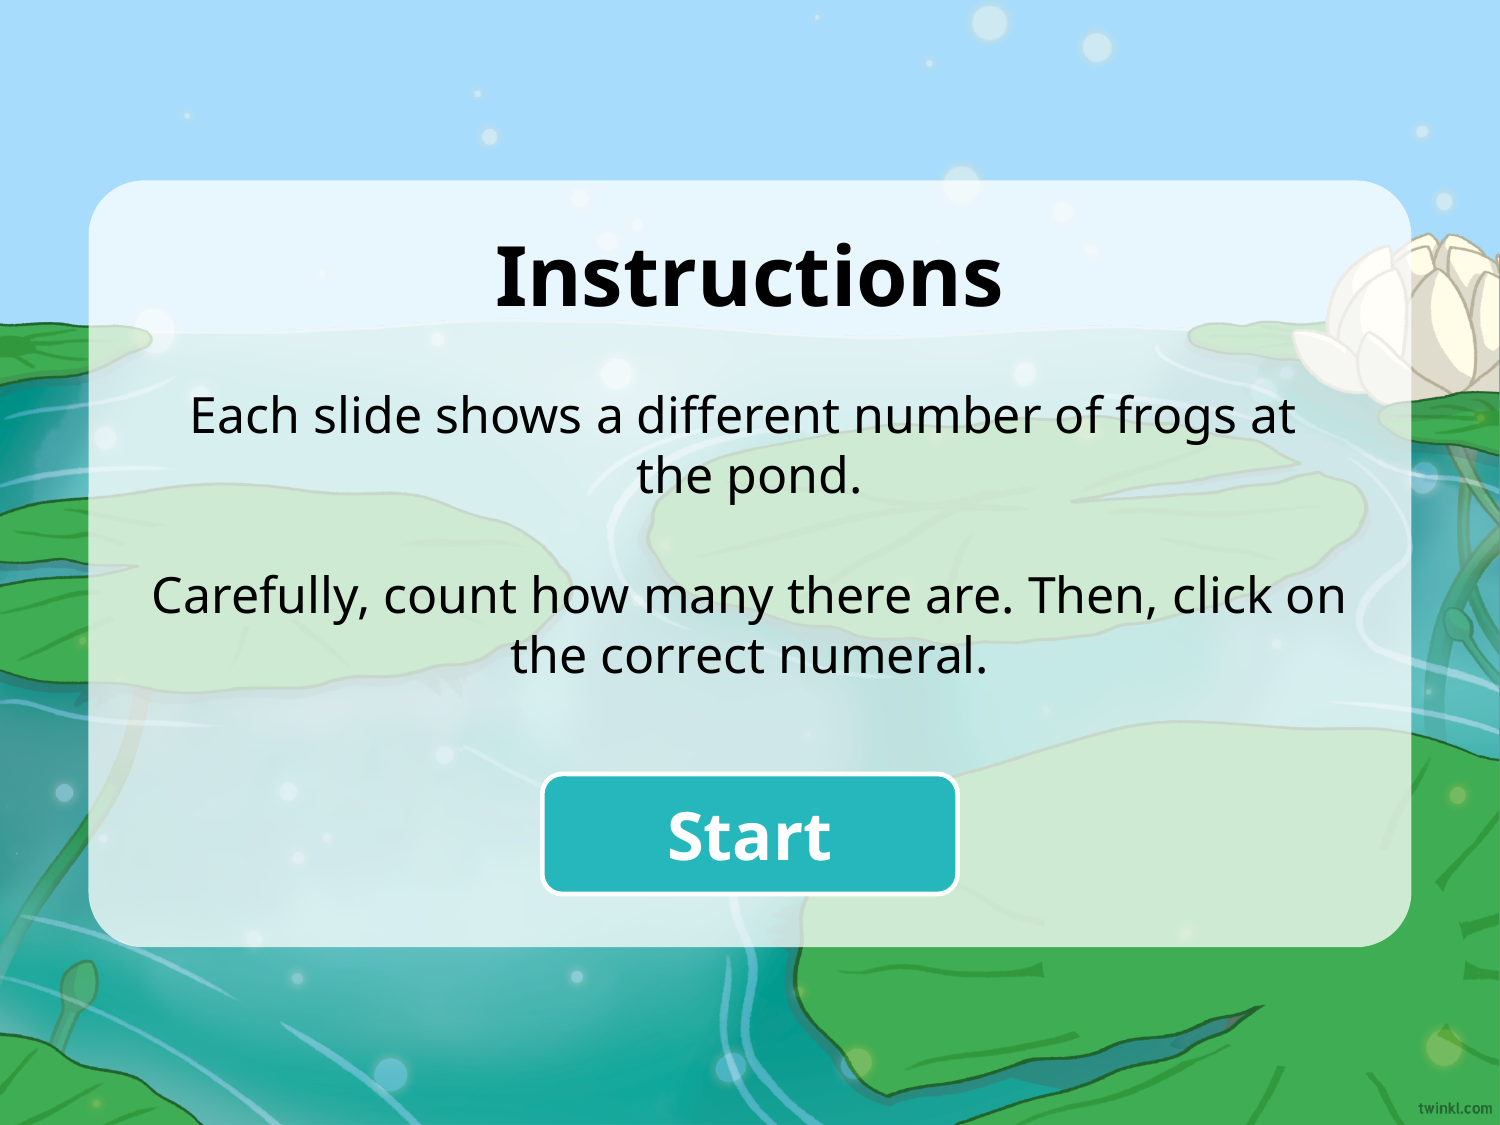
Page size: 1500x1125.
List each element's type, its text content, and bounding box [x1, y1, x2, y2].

text_box Instructions Each slide shows a different number of frogs at the pond. Carefully, count how many there are. Then, click on the correct numeral. [123, 215, 1376, 691]
text_box [87, 179, 1413, 949]
text_box [541, 762, 959, 906]
picture [0, 0, 1500, 1125]
